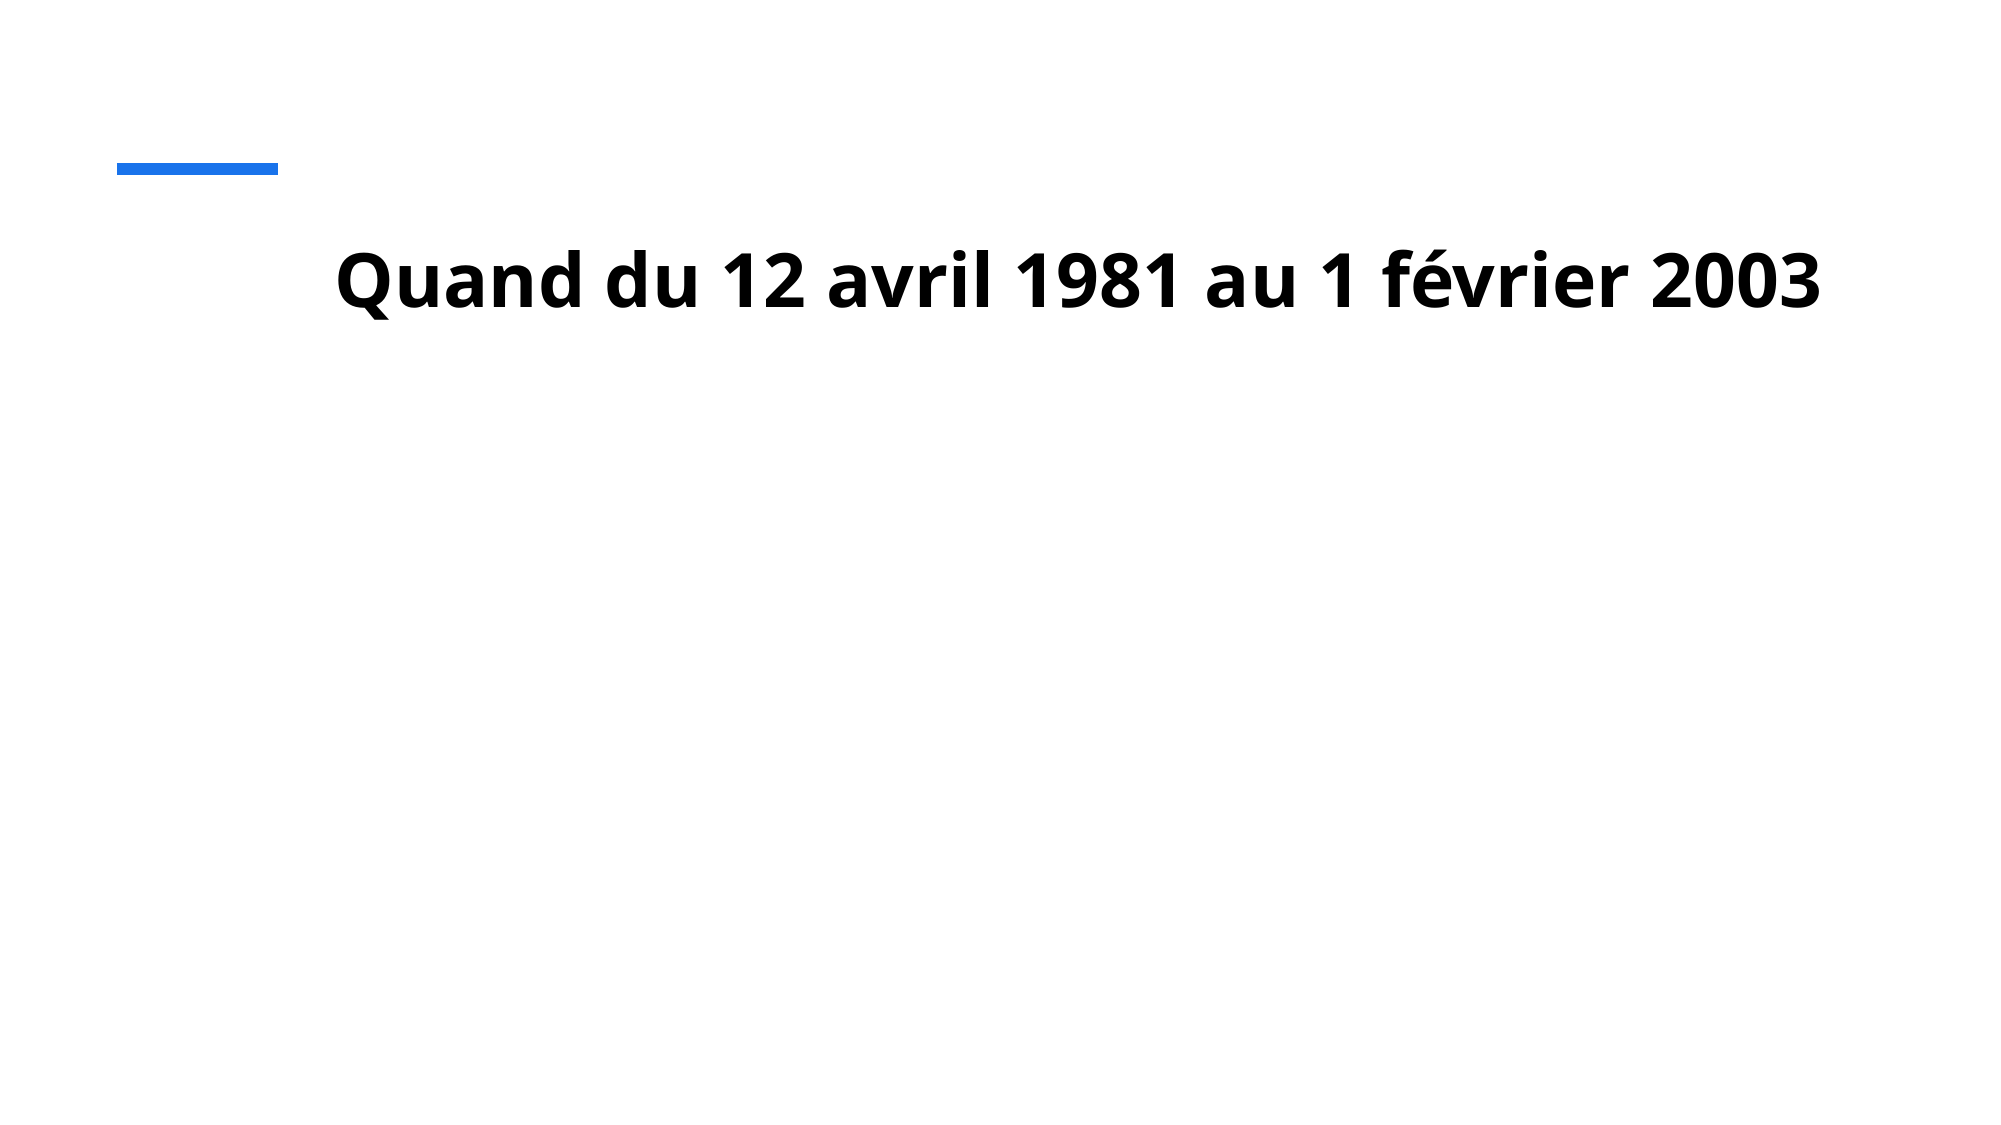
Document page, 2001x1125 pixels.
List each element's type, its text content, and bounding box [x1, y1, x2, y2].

title Quand du 12 avril 1981 au 1 février 2003 [105, 224, 1892, 405]
